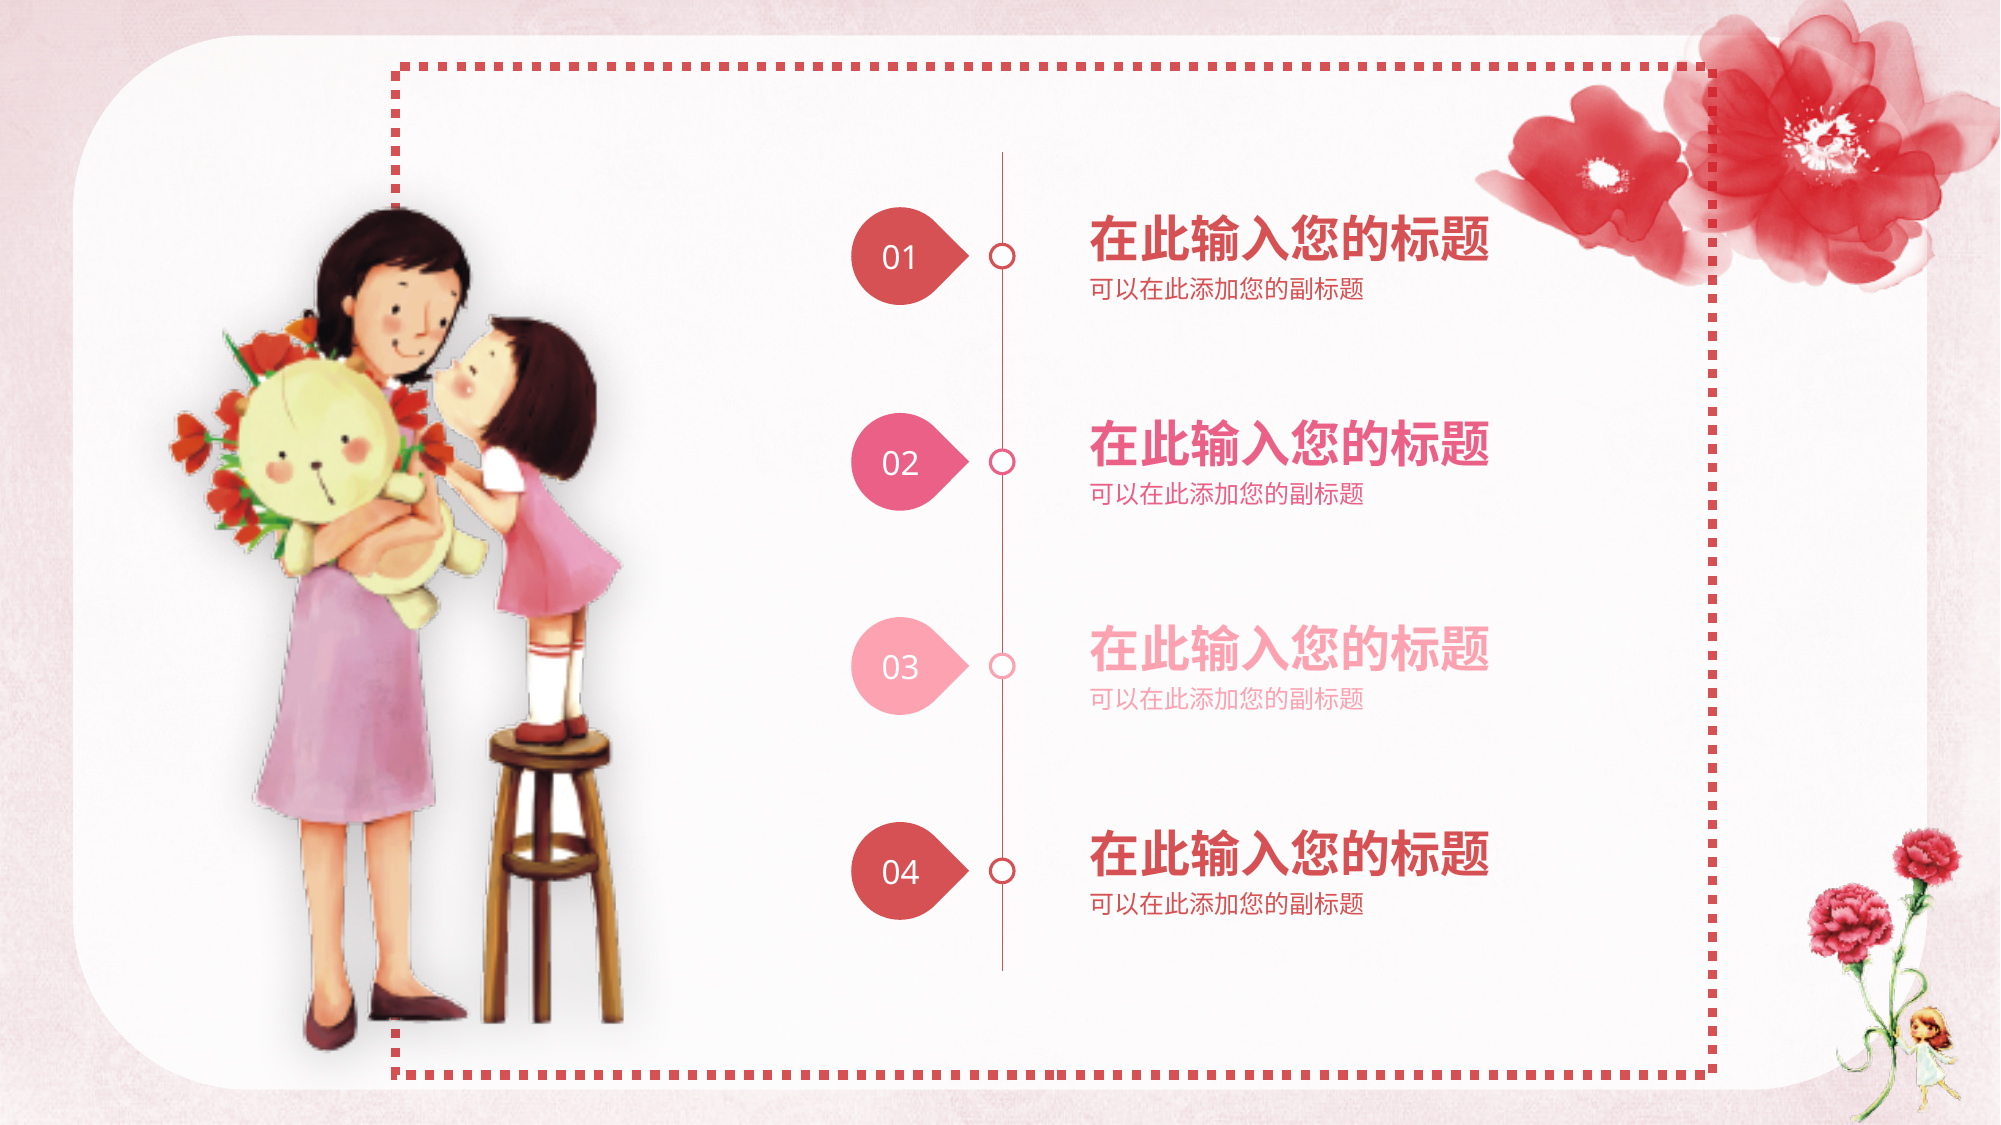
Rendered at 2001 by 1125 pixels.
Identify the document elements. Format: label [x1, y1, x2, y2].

text_box [395, 65, 1713, 1076]
picture [1791, 826, 2000, 1125]
text_box [851, 405, 1586, 517]
picture [1421, 0, 2000, 346]
text_box [851, 610, 1586, 722]
text_box [851, 815, 1586, 927]
text_box [851, 200, 1421, 312]
picture [162, 200, 632, 1059]
